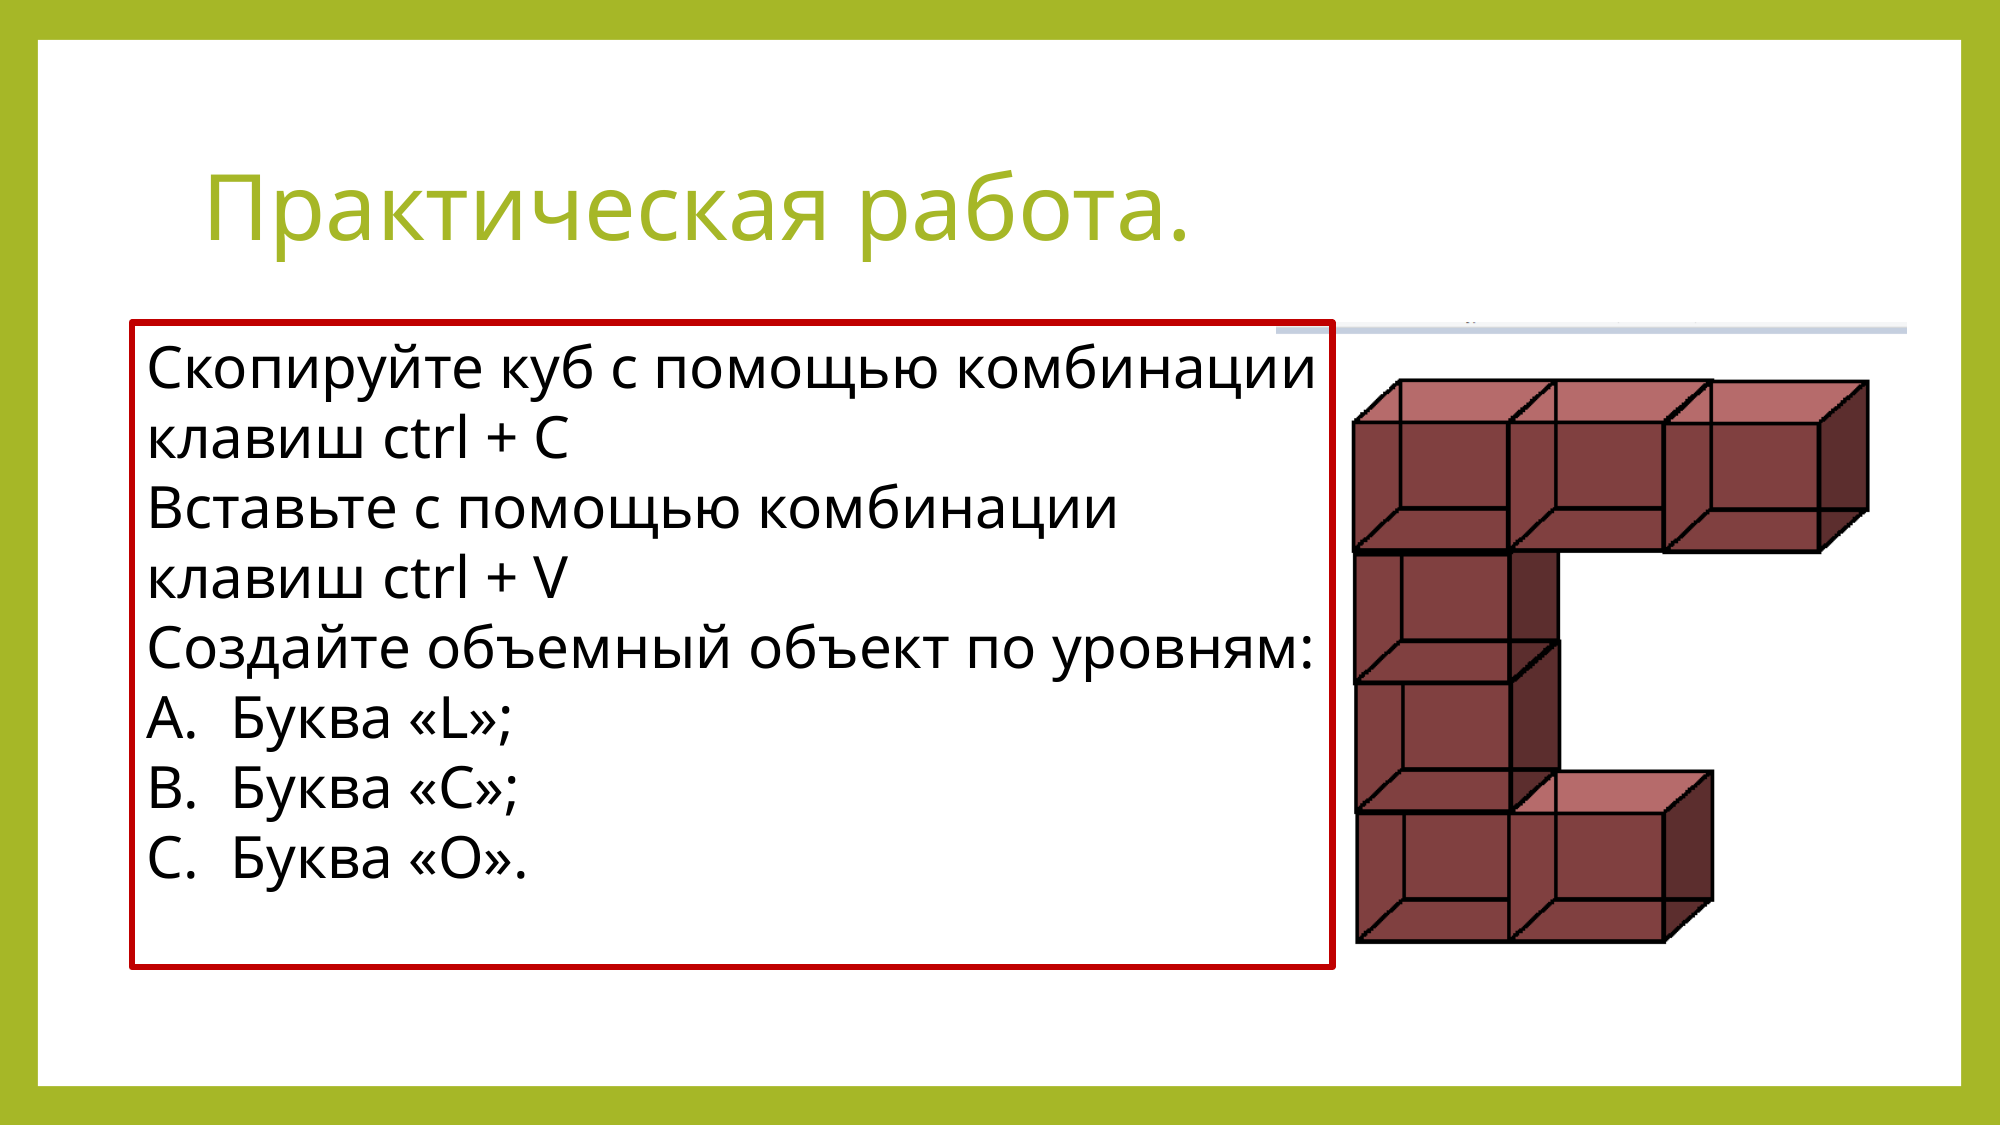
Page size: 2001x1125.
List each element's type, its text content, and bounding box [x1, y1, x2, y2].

title Практическая работа. [187, 99, 1808, 322]
text_box Скопируйте куб с помощью комбинации клавиш ctrl + C Вставьте с помощью комбинации клавиш ctrl + V Создайте объемный объект по уровням: Буква «L»; Буква «C»; Буква «О». [131, 322, 1274, 968]
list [1276, 322, 1907, 986]
